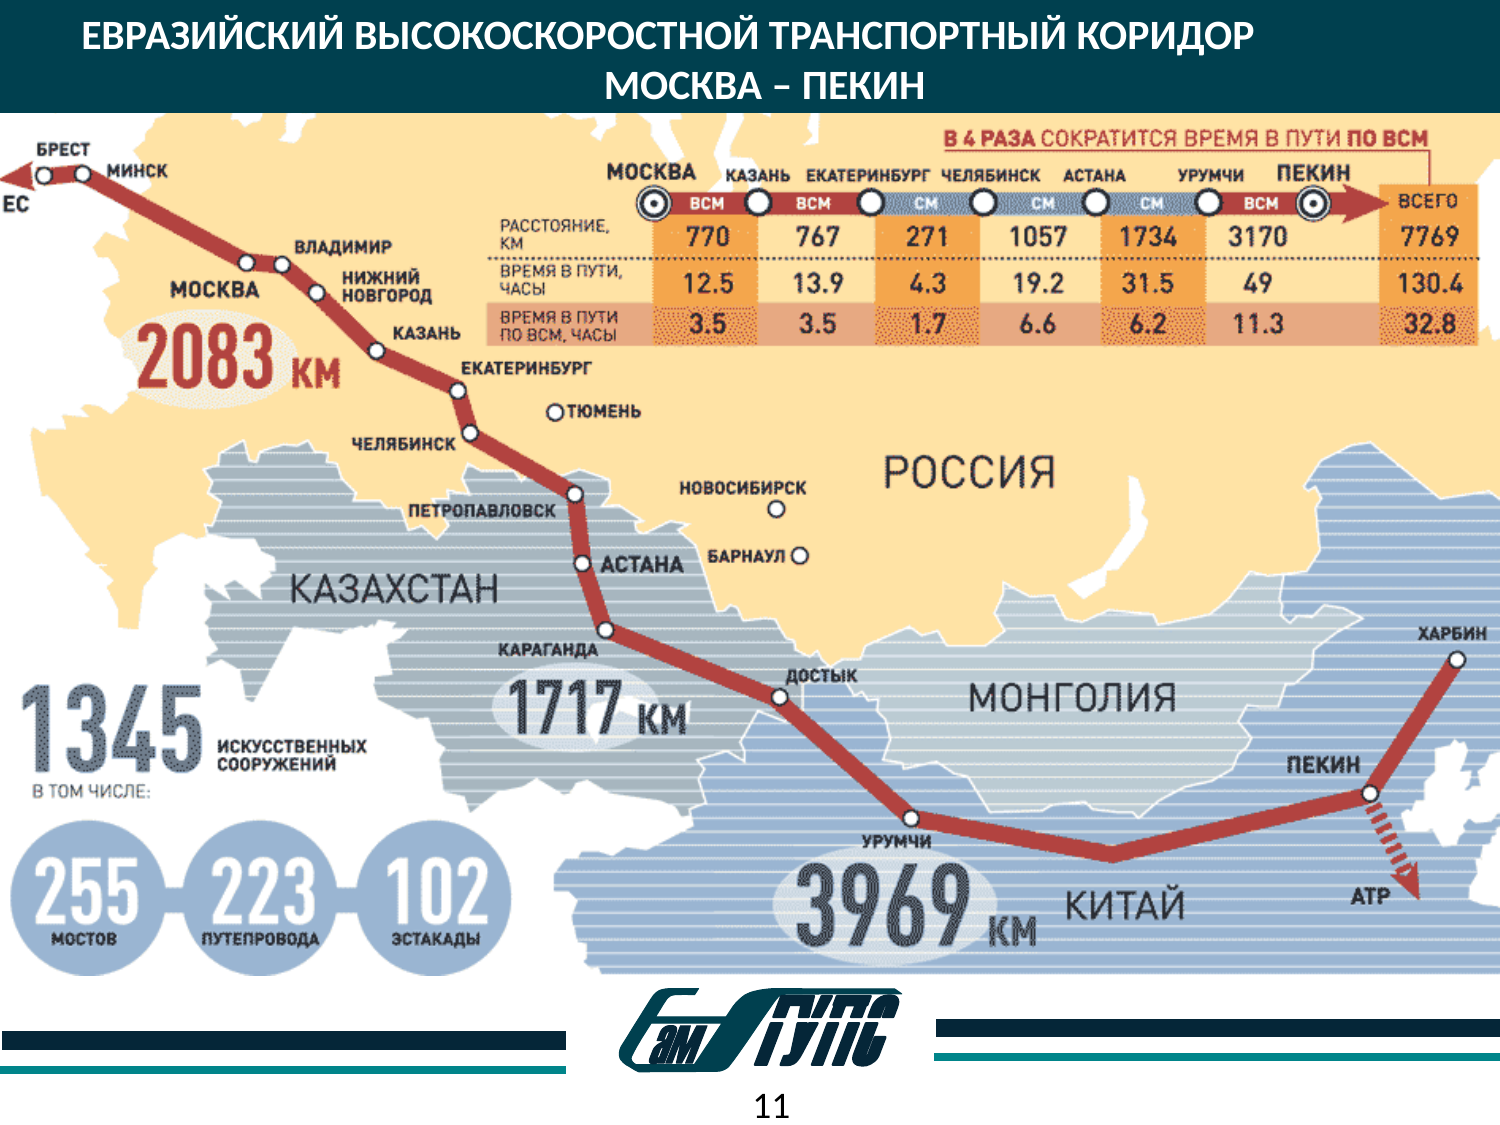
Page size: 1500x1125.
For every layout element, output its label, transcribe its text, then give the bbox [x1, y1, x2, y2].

text_box 11 [737, 1083, 809, 1125]
text_box ЕВРАЗИЙСКИЙ ВЫСОКОСКОРОСТНОЙ ТРАНСПОРТНЫЙ КОРИДОР МОСКВА – ПЕКИН [0, 0, 1500, 113]
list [0, 987, 1500, 1074]
picture [0, 114, 1500, 977]
